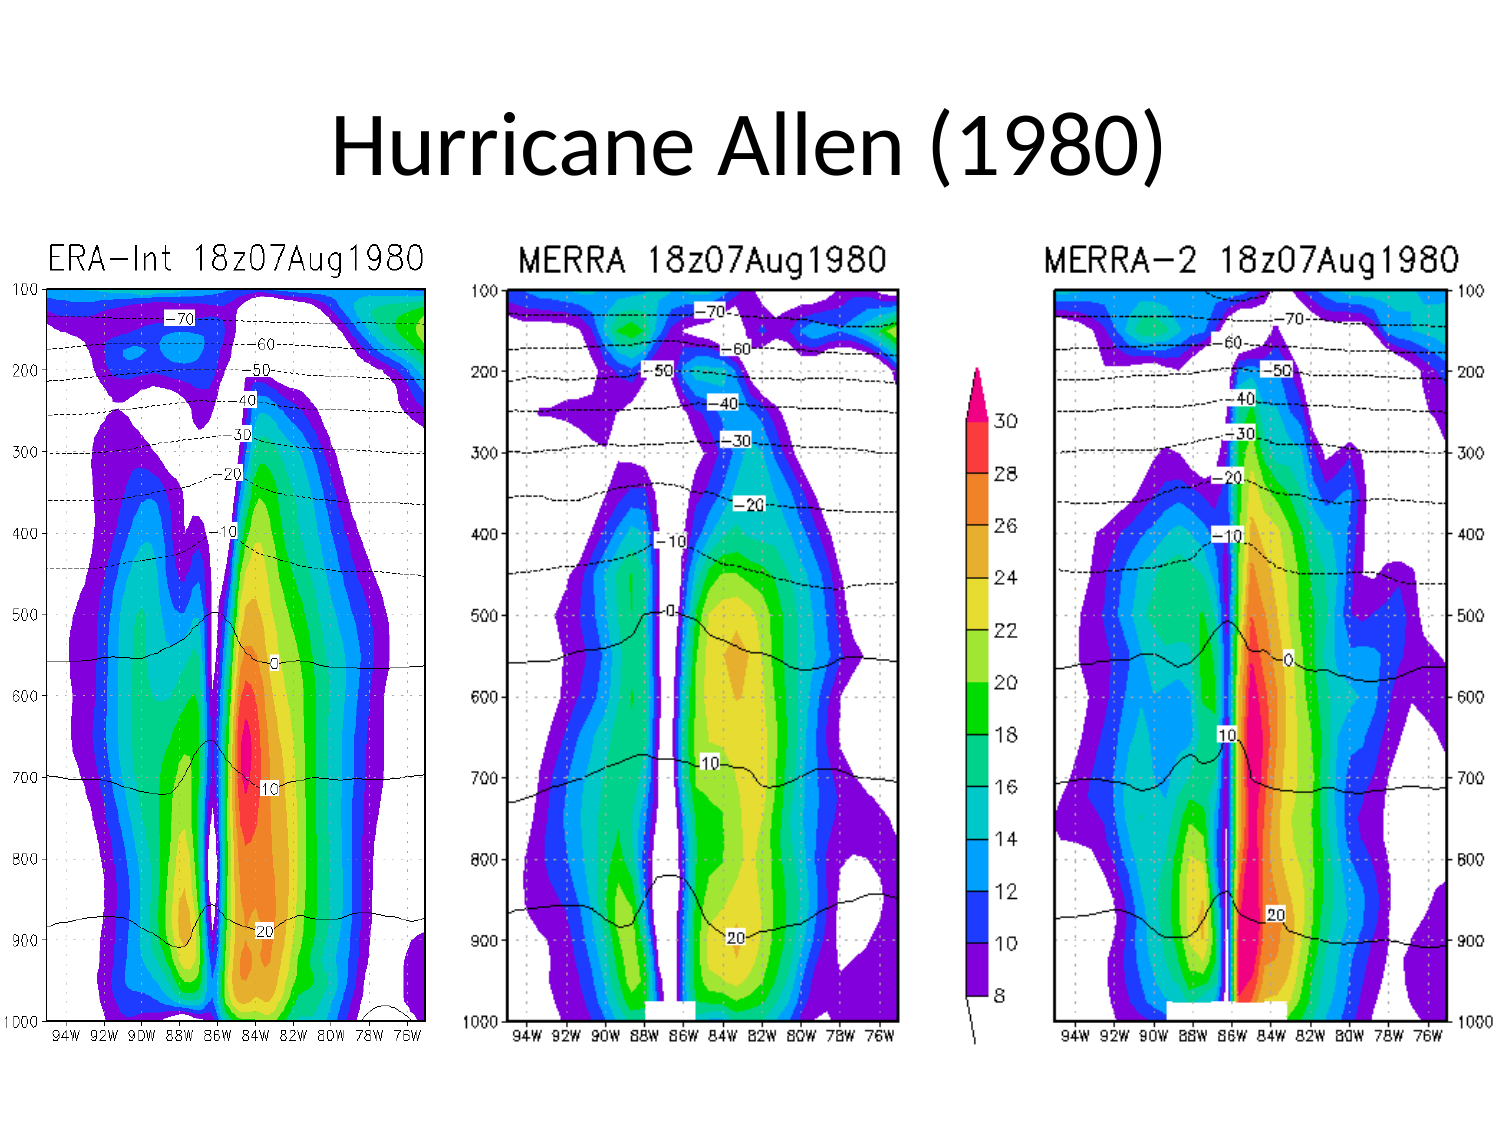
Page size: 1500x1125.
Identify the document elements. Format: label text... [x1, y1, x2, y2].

picture [0, 237, 1500, 1125]
title Hurricane Allen (1980) [74, 44, 1426, 233]
